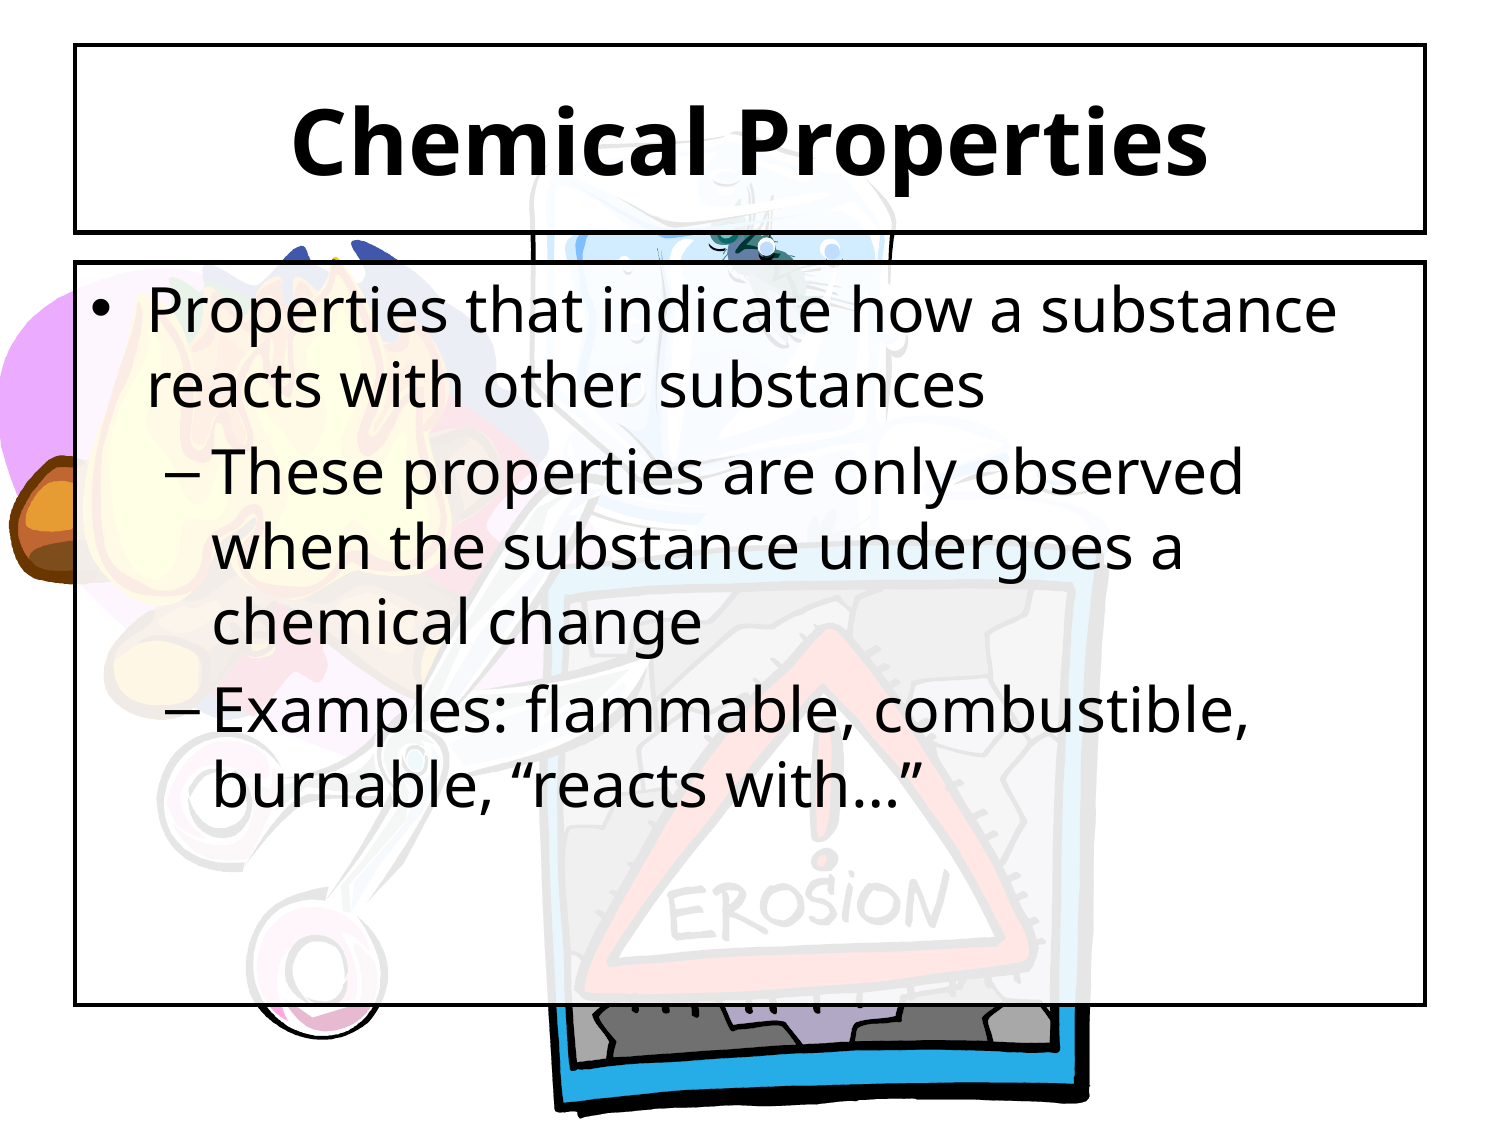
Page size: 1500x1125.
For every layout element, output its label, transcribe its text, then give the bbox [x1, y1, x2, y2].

list Properties that indicate how a substance reacts with other substances These properties are only observed when the substance undergoes a chemical change Examples: flammable, combustible, burnable, “reacts with…” [73, 260, 1427, 1007]
title Chemical Properties [73, 43, 1427, 235]
